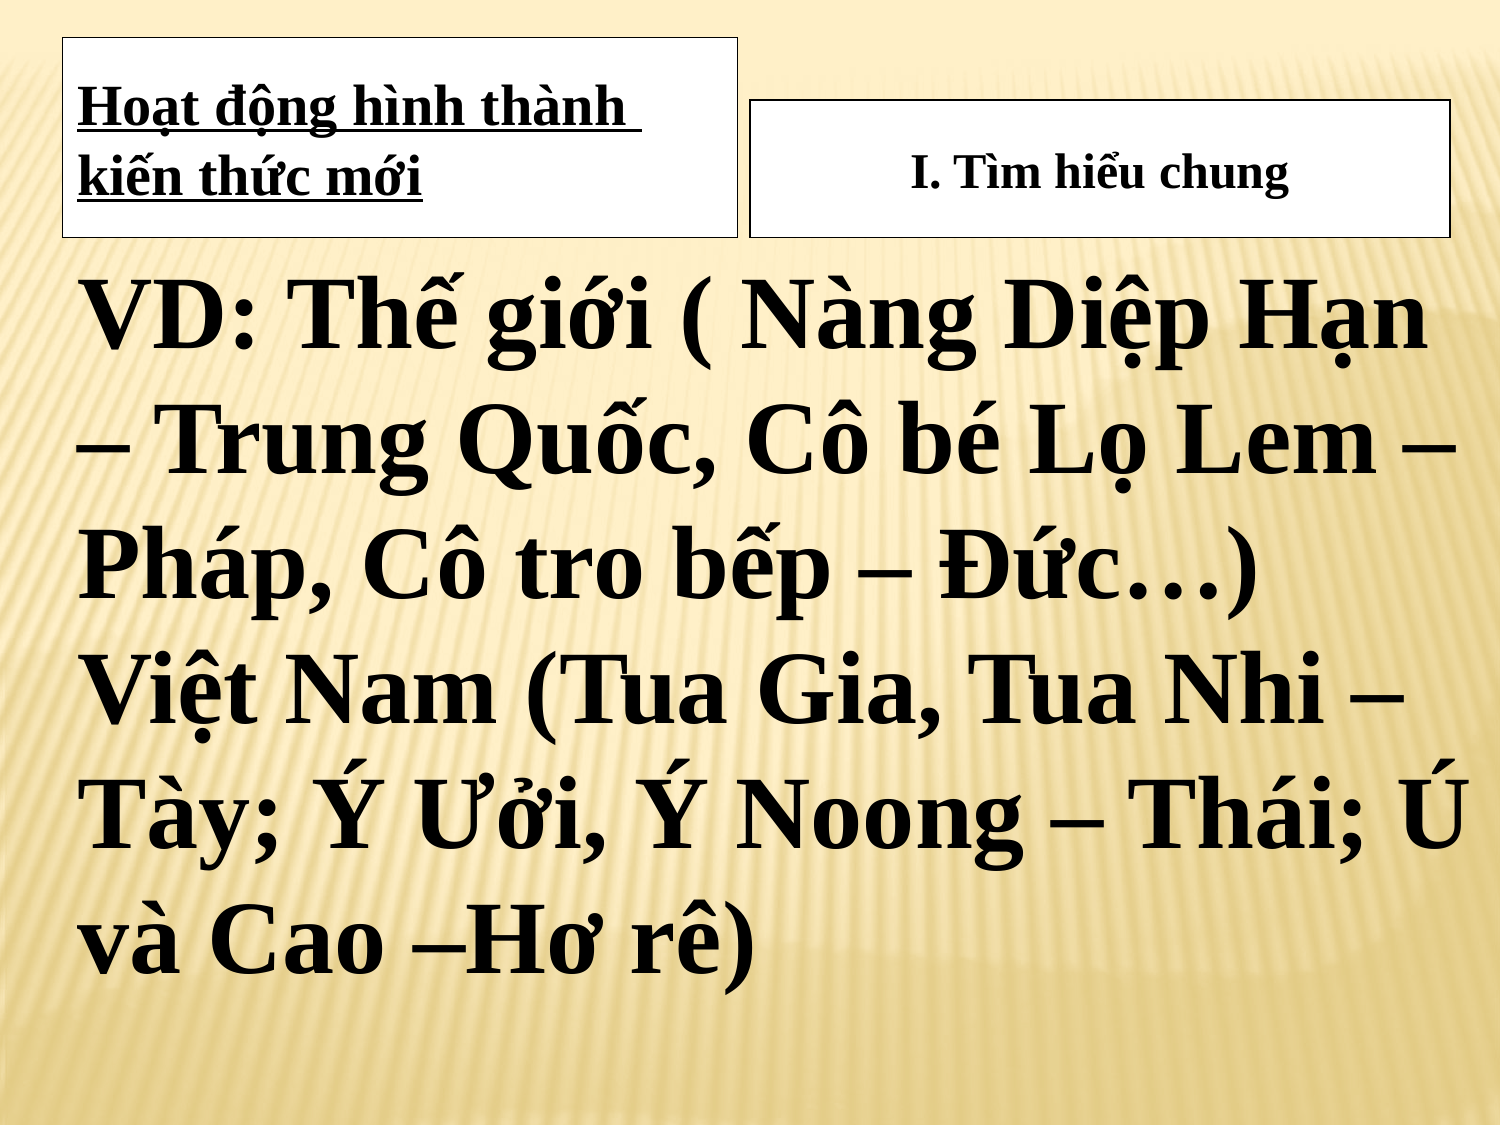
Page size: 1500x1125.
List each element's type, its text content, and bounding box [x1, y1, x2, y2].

text_box VD: Thế giới ( Nàng Diệp Hạn – Trung Quốc, Cô bé Lọ Lem – Pháp, Cô tro bếp – Đức…) Việt Nam (Tua Gia, Tua Nhi – Tày; Ý Ưởi, Ý Noong – Thái; Ú và Cao –Hơ rê) [62, 237, 1500, 1125]
text_box Hoạt động hình thành kiến thức mới [62, 37, 738, 237]
text_box I. Tìm hiểu chung [750, 99, 1450, 237]
